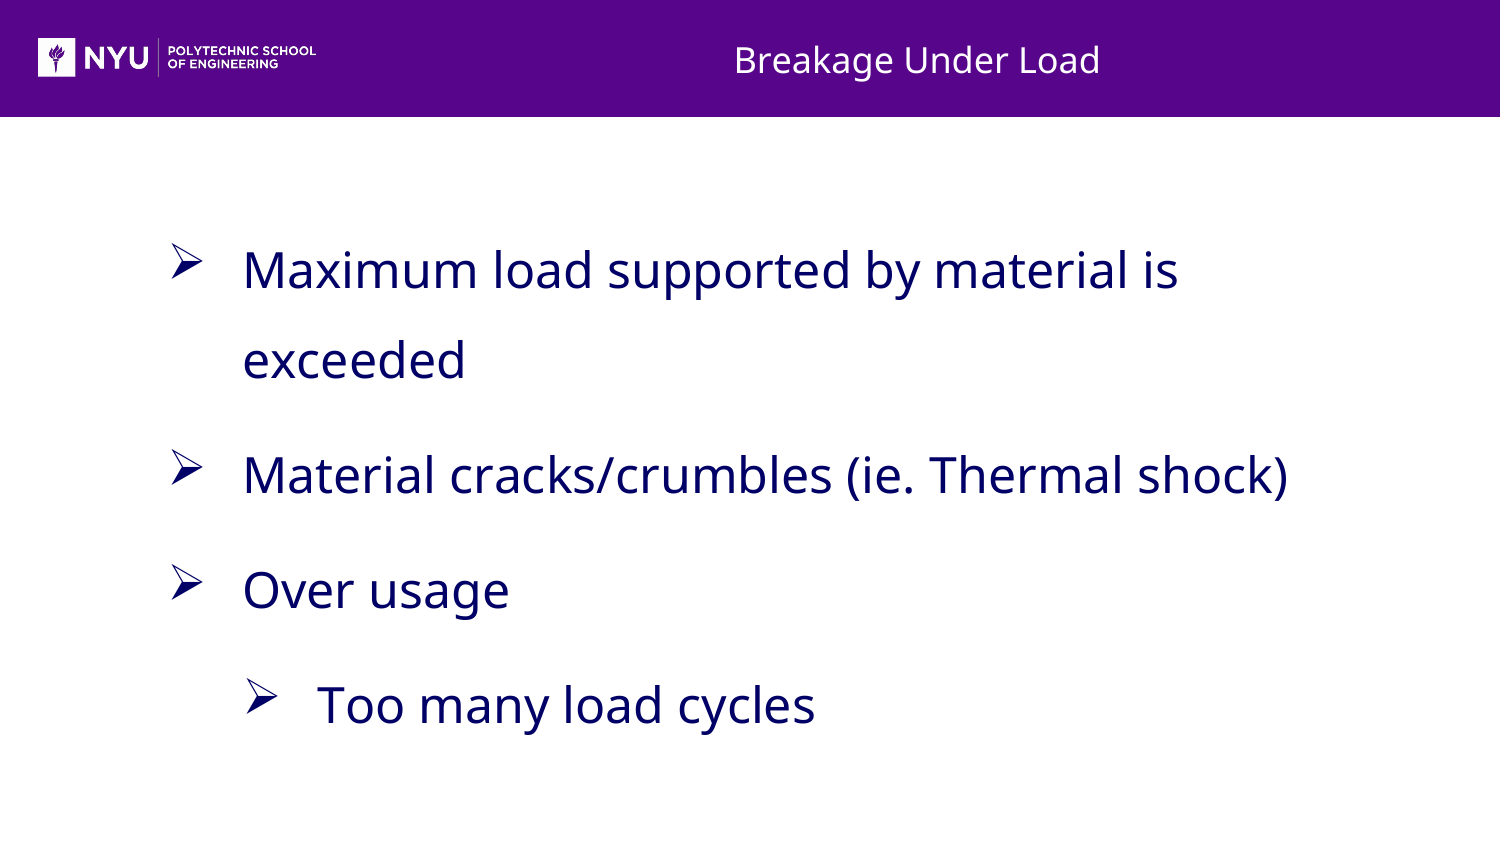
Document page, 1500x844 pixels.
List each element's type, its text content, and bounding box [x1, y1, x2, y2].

list Breakage Under Load [372, 37, 1463, 81]
picture [38, 38, 316, 77]
text_box Maximum load supported by material is exceeded Material cracks/crumbles (ie. Thermal shock) Over usage Too many load cycles [152, 200, 1369, 796]
